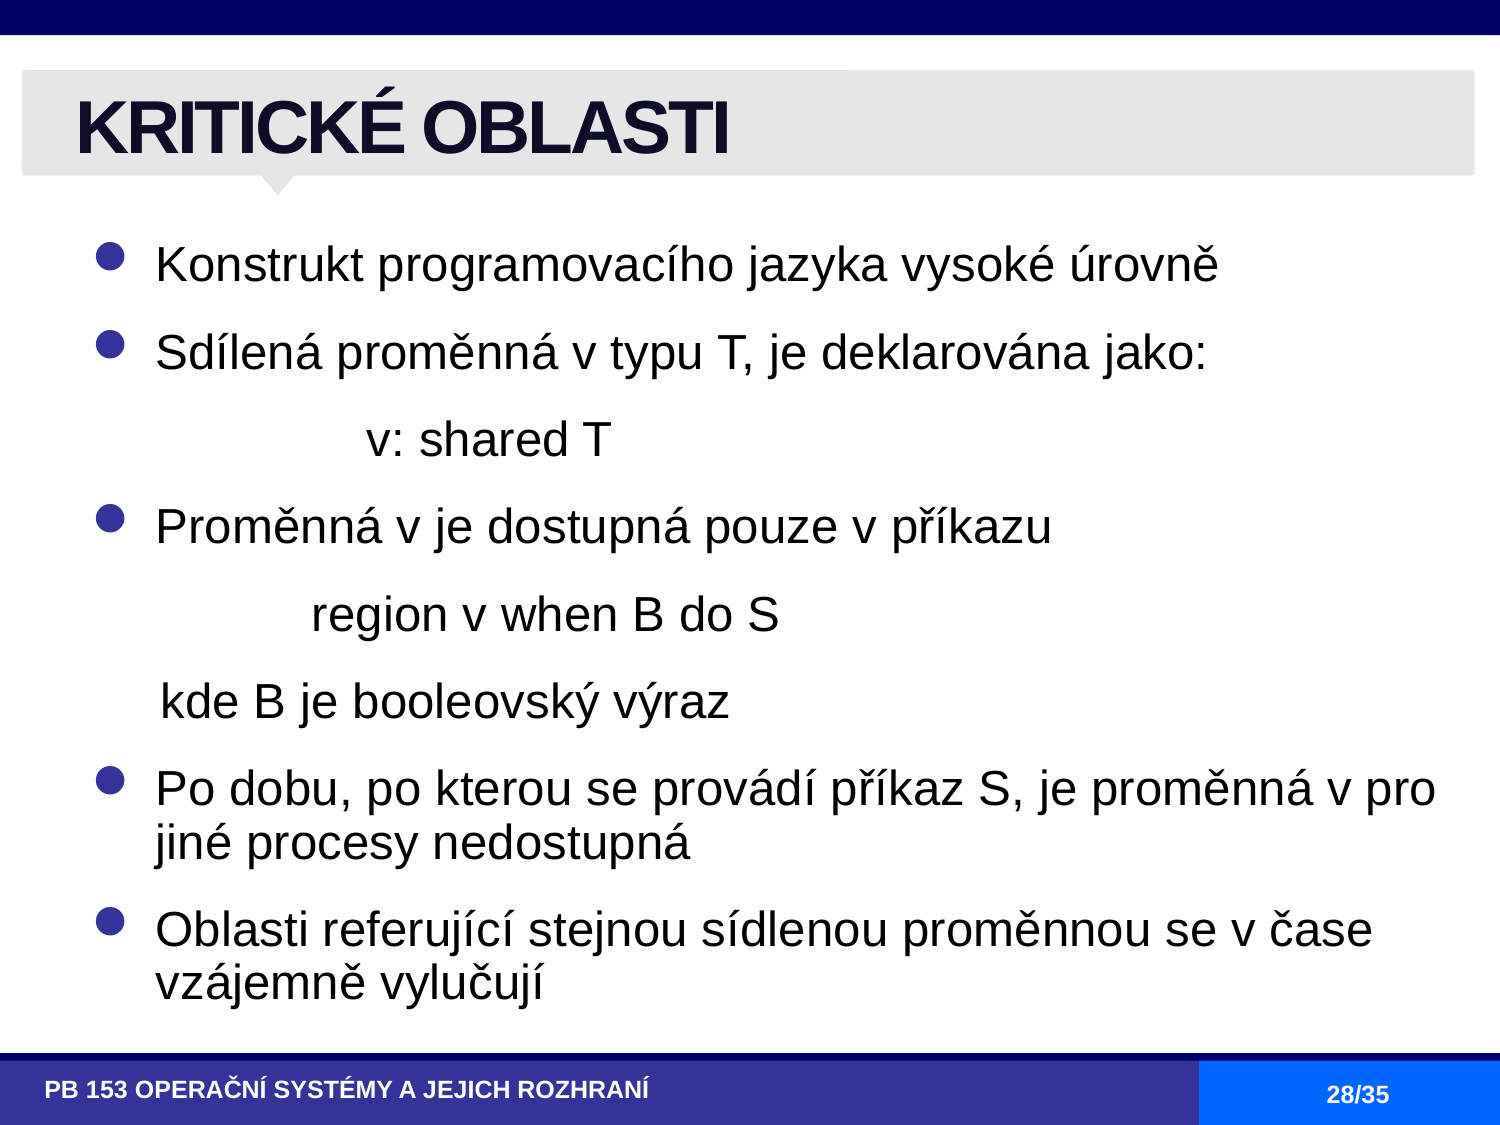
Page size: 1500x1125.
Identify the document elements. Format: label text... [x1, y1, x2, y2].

footer PB 153 OPERAČNÍ SYSTÉMY A JEJICH ROZHRANÍ [29, 1065, 1200, 1125]
title KRITICKÉ OBLASTI [74, 44, 1471, 209]
list Konstrukt programovacího jazyka vysoké úrovně Sdílená proměnná v typu T, je deklarována jako: v: shared T Proměnná v je dostupná pouze v příkazu region v when B do S kde B je booleovský výraz Po dobu, po kterou se provádí příkaz S, je proměnná v pro jiné procesy nedostupná Oblasti referující stejnou sídlenou proměnnou se v čase vzájemně vylučují [76, 231, 1460, 1024]
